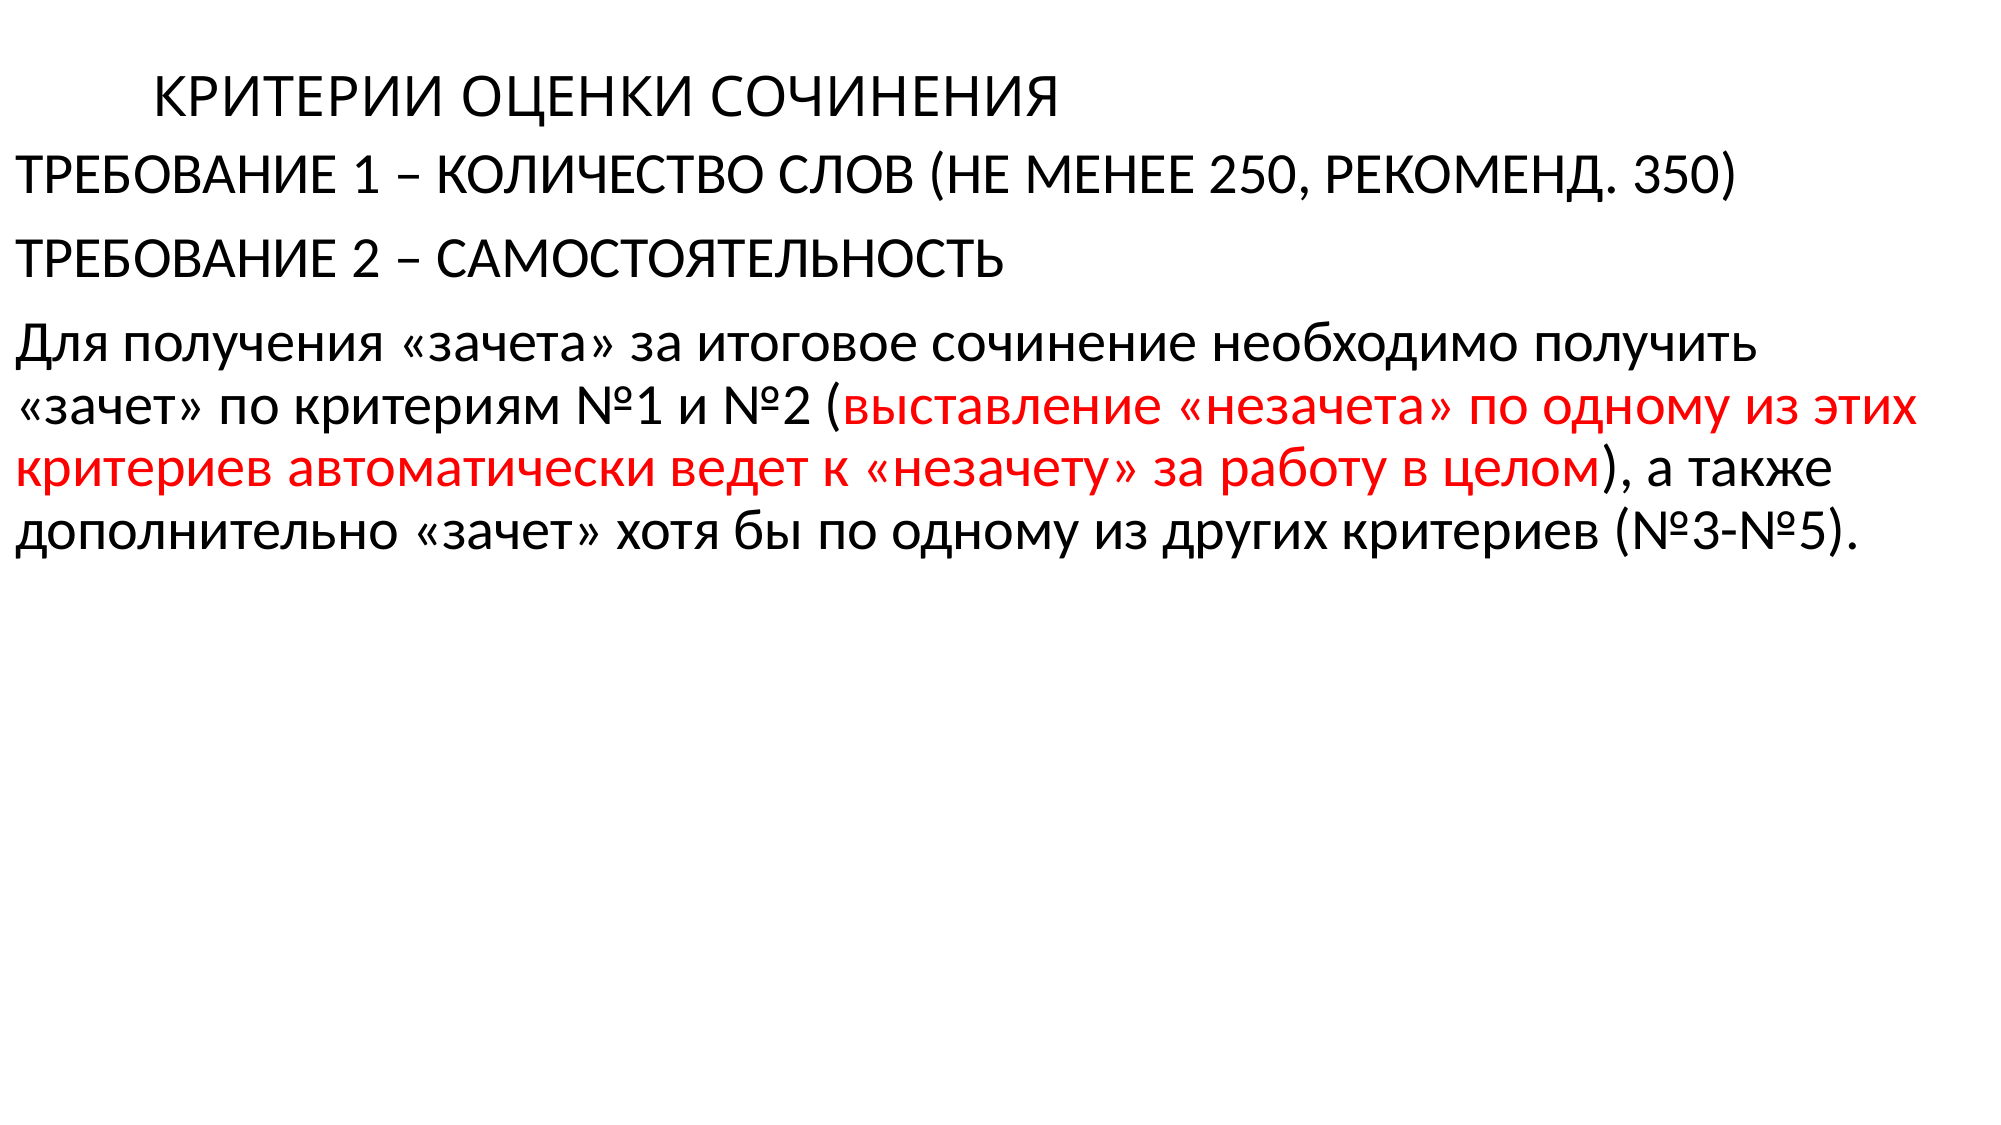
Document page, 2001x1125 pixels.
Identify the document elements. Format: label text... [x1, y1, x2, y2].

title КРИТЕРИИ ОЦЕНКИ СОЧИНЕНИЯ [137, 59, 1863, 136]
list ТРЕБОВАНИЕ 1 – КОЛИЧЕСТВО СЛОВ (НЕ МЕНЕЕ 250, РЕКОМЕНД. 350) ТРЕБОВАНИЕ 2 – САМОСТОЯТЕЛЬНОСТЬ Для получения «зачета» за итоговое сочинение необходимо получить «зачет» по критериям №1 и №2 (выставление «незачета» по одному из этих критериев автоматически ведет к «незачету» за работу в целом), а также дополнительно «зачет» хотя бы по одному из других критериев (№3-№5). [0, 136, 1950, 1087]
